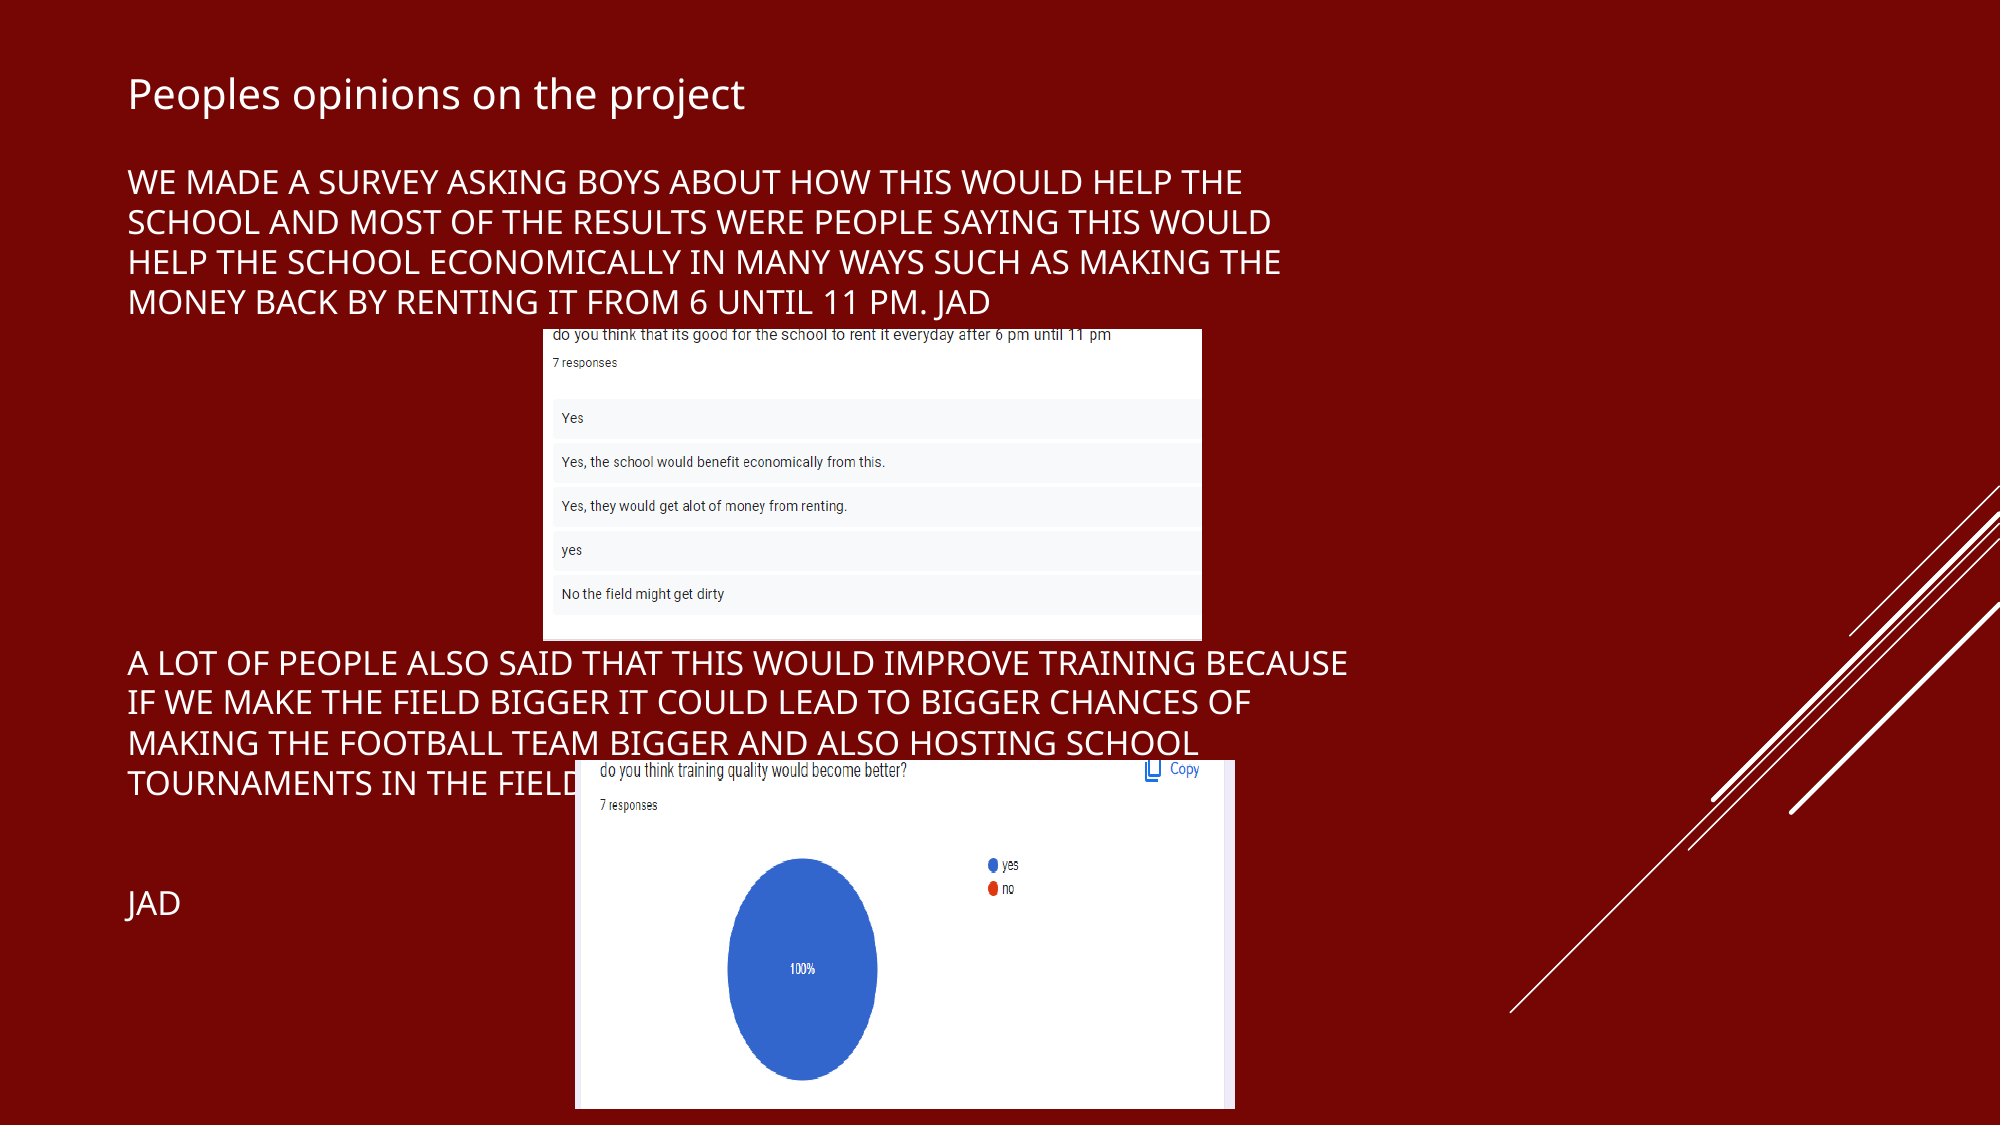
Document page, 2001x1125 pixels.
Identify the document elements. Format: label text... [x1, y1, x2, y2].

picture [543, 329, 1203, 641]
list Peoples opinions on the project [112, 33, 1513, 152]
title we made a survey asking boys about how this would help the school and most of the results were people saying this would help the school economically in many ways such as making the money back by renting it from 6 until 11 pm. jad A lot of people also said that this would improve training because if we make the field bigger it could lead to bigger chances of making the football team bigger and also hosting school tournaments in the field jad [112, 152, 1376, 1092]
picture [575, 760, 1235, 1109]
